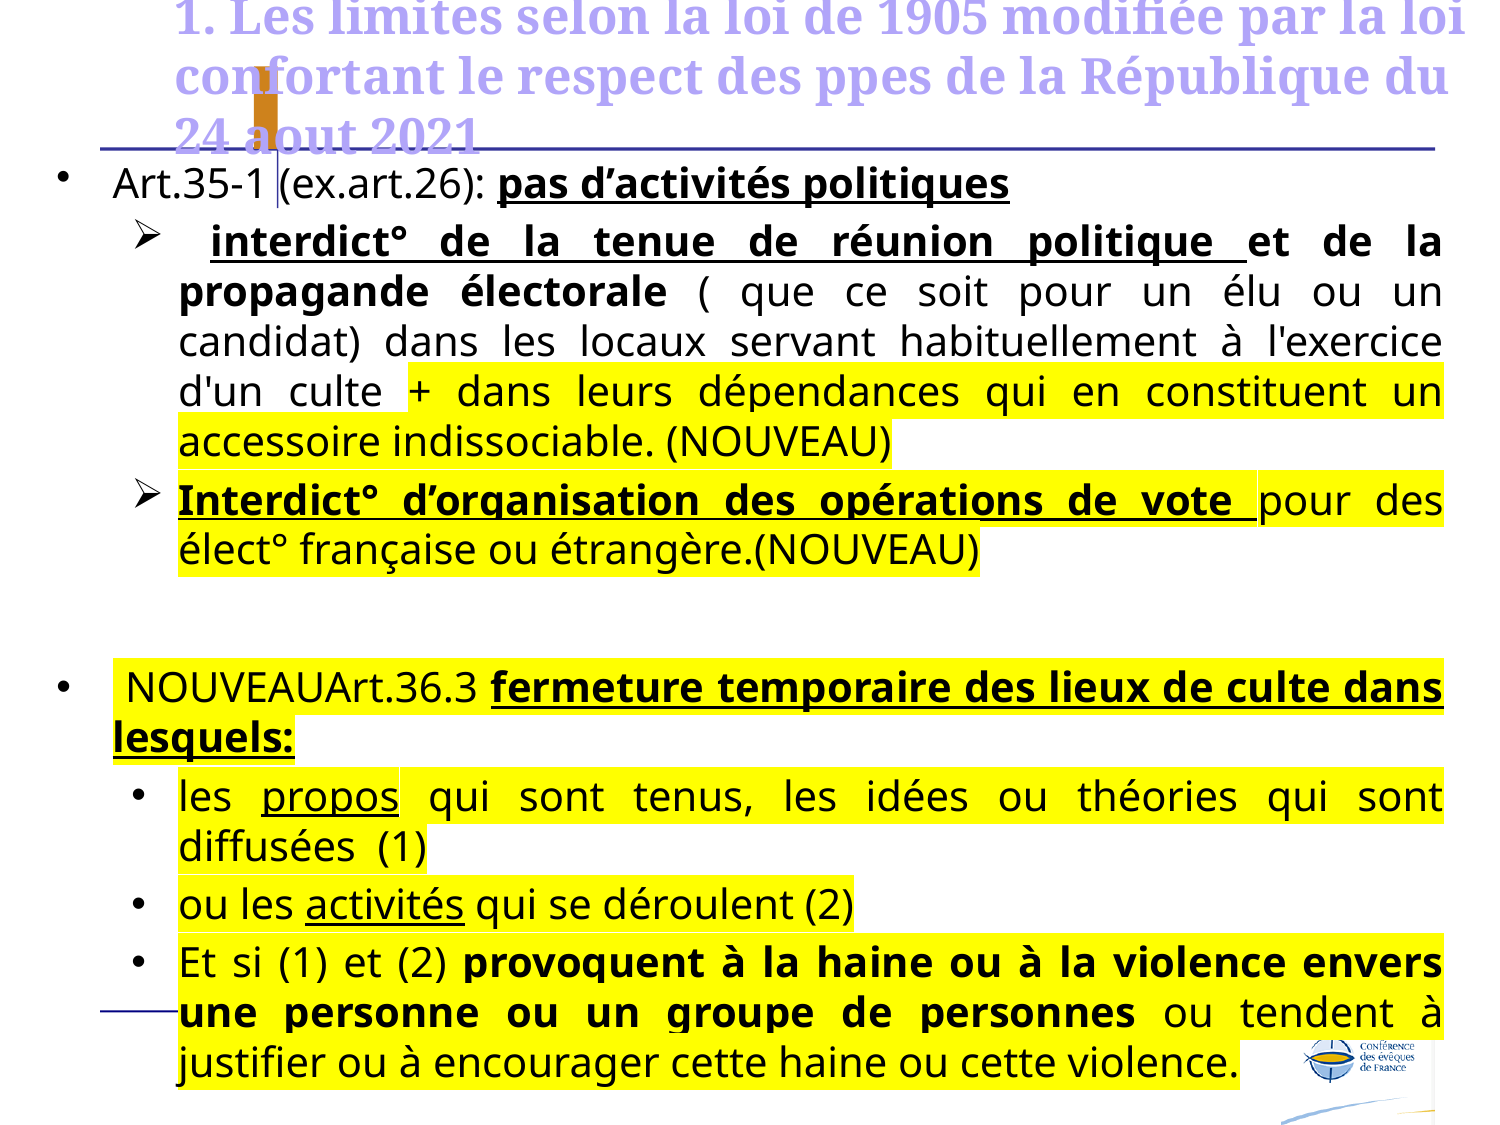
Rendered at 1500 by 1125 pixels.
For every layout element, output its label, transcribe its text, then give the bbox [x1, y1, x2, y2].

title 1. Les limites selon la loi de 1905 modifiée par la loi confortant le respect des ppes de la République du 24 aout 2021 [159, 0, 1500, 149]
list Art.35-1 (ex.art.26): pas d’activités politiques interdict° de la tenue de réunion politique et de la propagande électorale ( que ce soit pour un élu ou un candidat) dans les locaux servant habituellement à l'exercice d'un culte + dans leurs dépendances qui en constituent un accessoire indissociable. (NOUVEAU) Interdict° d’organisation des opérations de vote pour des élect° française ou étrangère.(NOUVEAU) NOUVEAUArt.36.3 fermeture temporaire des lieux de culte dans lesquels: les propos qui sont tenus, les idées ou théories qui sont diffusées (1) ou les activités qui se déroulent (2) Et si (1) et (2) provoquent à la haine ou à la violence envers une personne ou un groupe de personnes ou tendent à justifier ou à encourager cette haine ou cette violence. [41, 148, 1459, 1071]
picture [1281, 1071, 1435, 1125]
